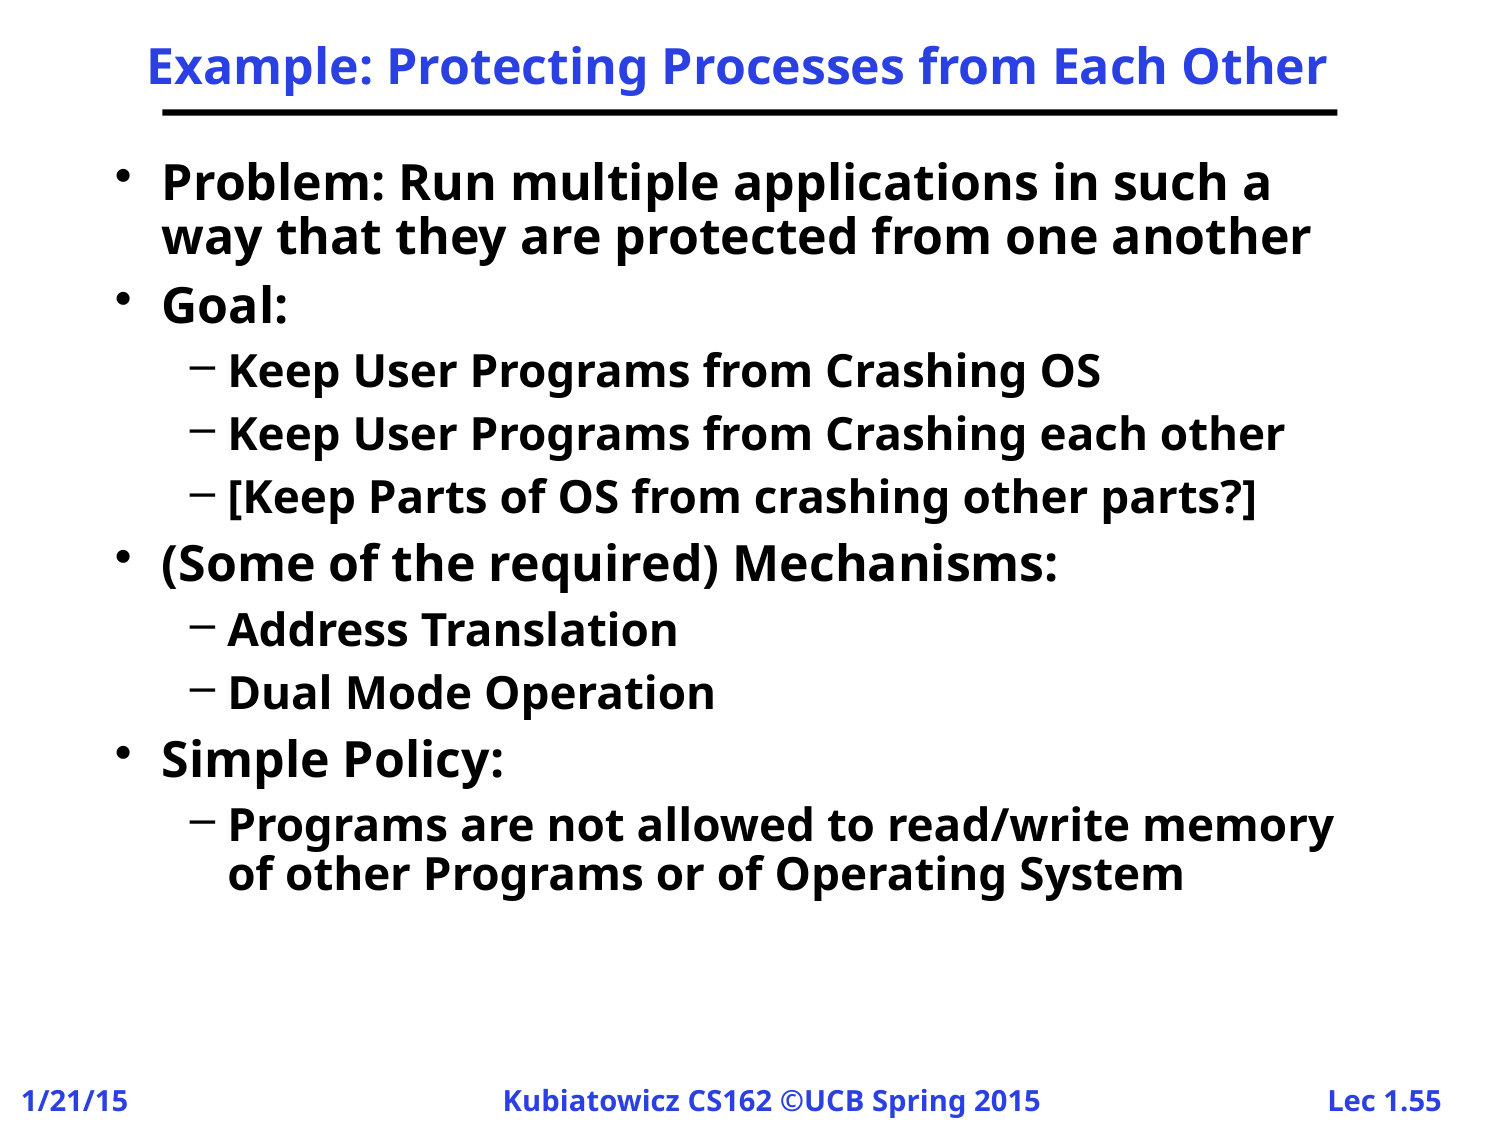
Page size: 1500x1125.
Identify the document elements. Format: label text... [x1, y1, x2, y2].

title Example: Protecting Processes from Each Other [125, 24, 1350, 113]
list Problem: Run multiple applications in such a way that they are protected from one another Goal: Keep User Programs from Crashing OS Keep User Programs from Crashing each other [Keep Parts of OS from crashing other parts?] (Some of the required) Mechanisms: Address Translation Dual Mode Operation Simple Policy: Programs are not allowed to read/write memory of other Programs or of Operating System [99, 149, 1400, 988]
